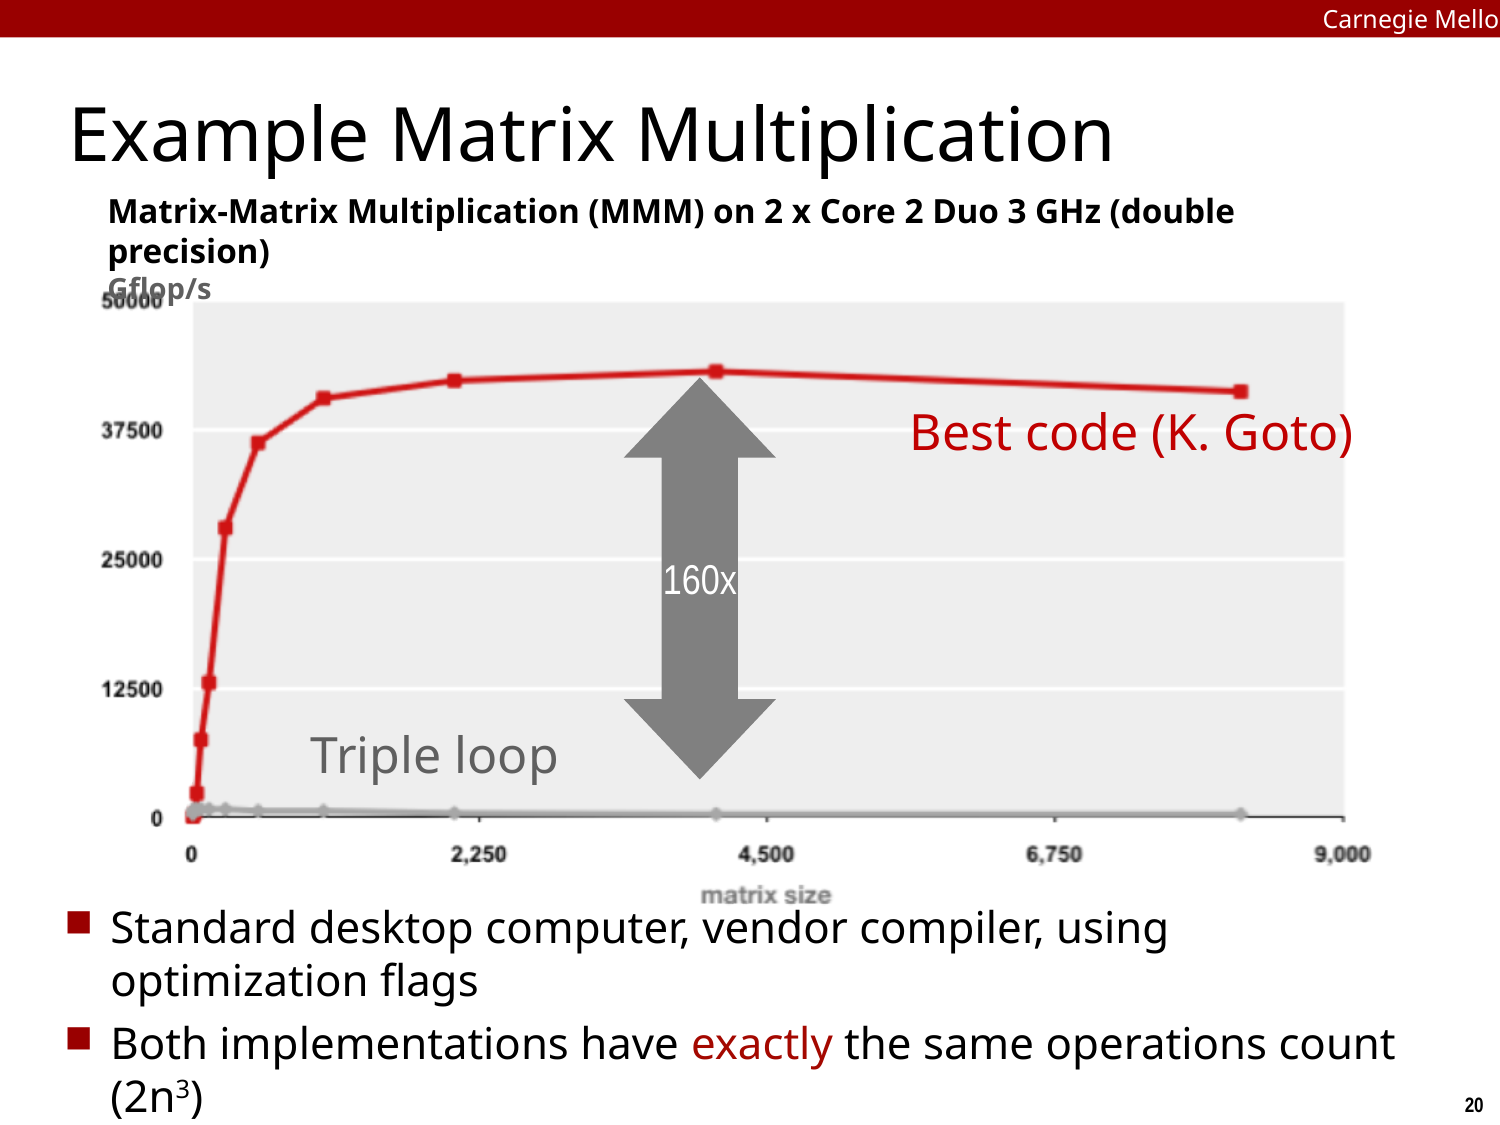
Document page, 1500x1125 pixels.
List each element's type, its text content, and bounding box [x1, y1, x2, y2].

title Example Matrix Multiplication [62, 41, 1438, 222]
text_box [0, 0, 1500, 38]
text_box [623, 377, 777, 780]
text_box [104, 187, 1391, 285]
list Standard desktop computer, vendor compiler, using optimization flags Both implementations have exactly the same operations count (2n3) What is going on? [62, 893, 1438, 1122]
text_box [61, 217, 1410, 910]
text_box Carnegie Mellon [1322, 3, 1500, 33]
